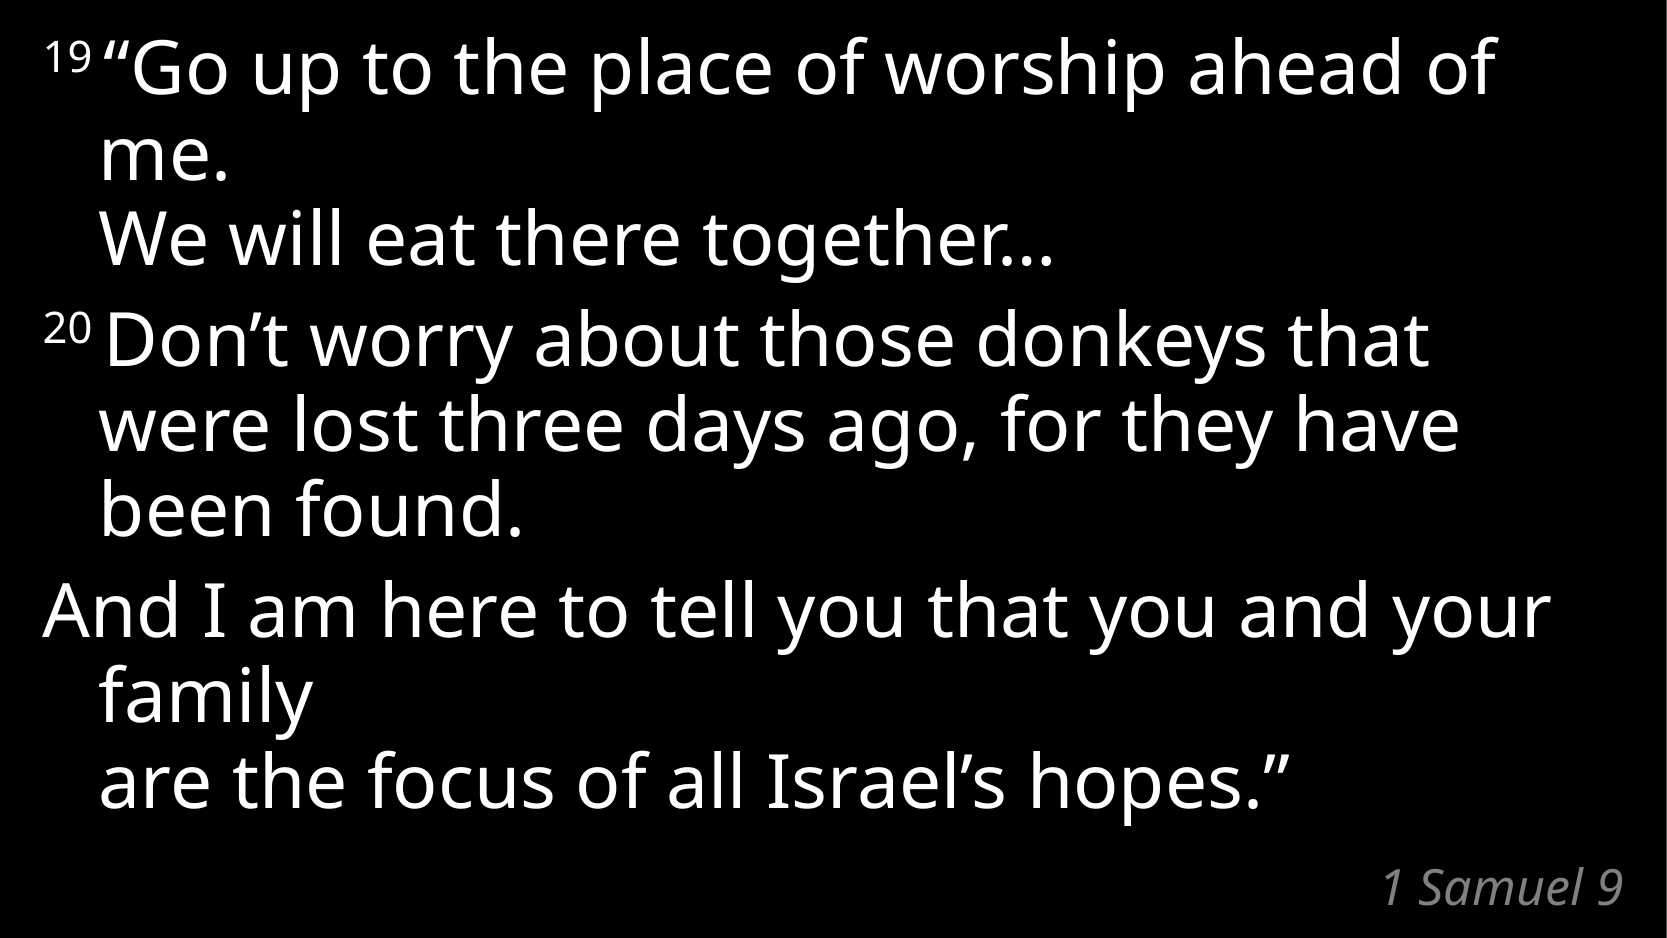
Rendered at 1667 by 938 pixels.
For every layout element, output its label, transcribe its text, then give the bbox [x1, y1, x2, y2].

title 1 Samuel 9 [1058, 834, 1640, 923]
list 19 “Go up to the place of worship ahead of me. We will eat there together… 20 Don’t worry about those donkeys that were lost three days ago, for they have been found. And I am here to tell you that you and your family are the focus of all Israel’s hopes.” [27, 18, 1640, 813]
